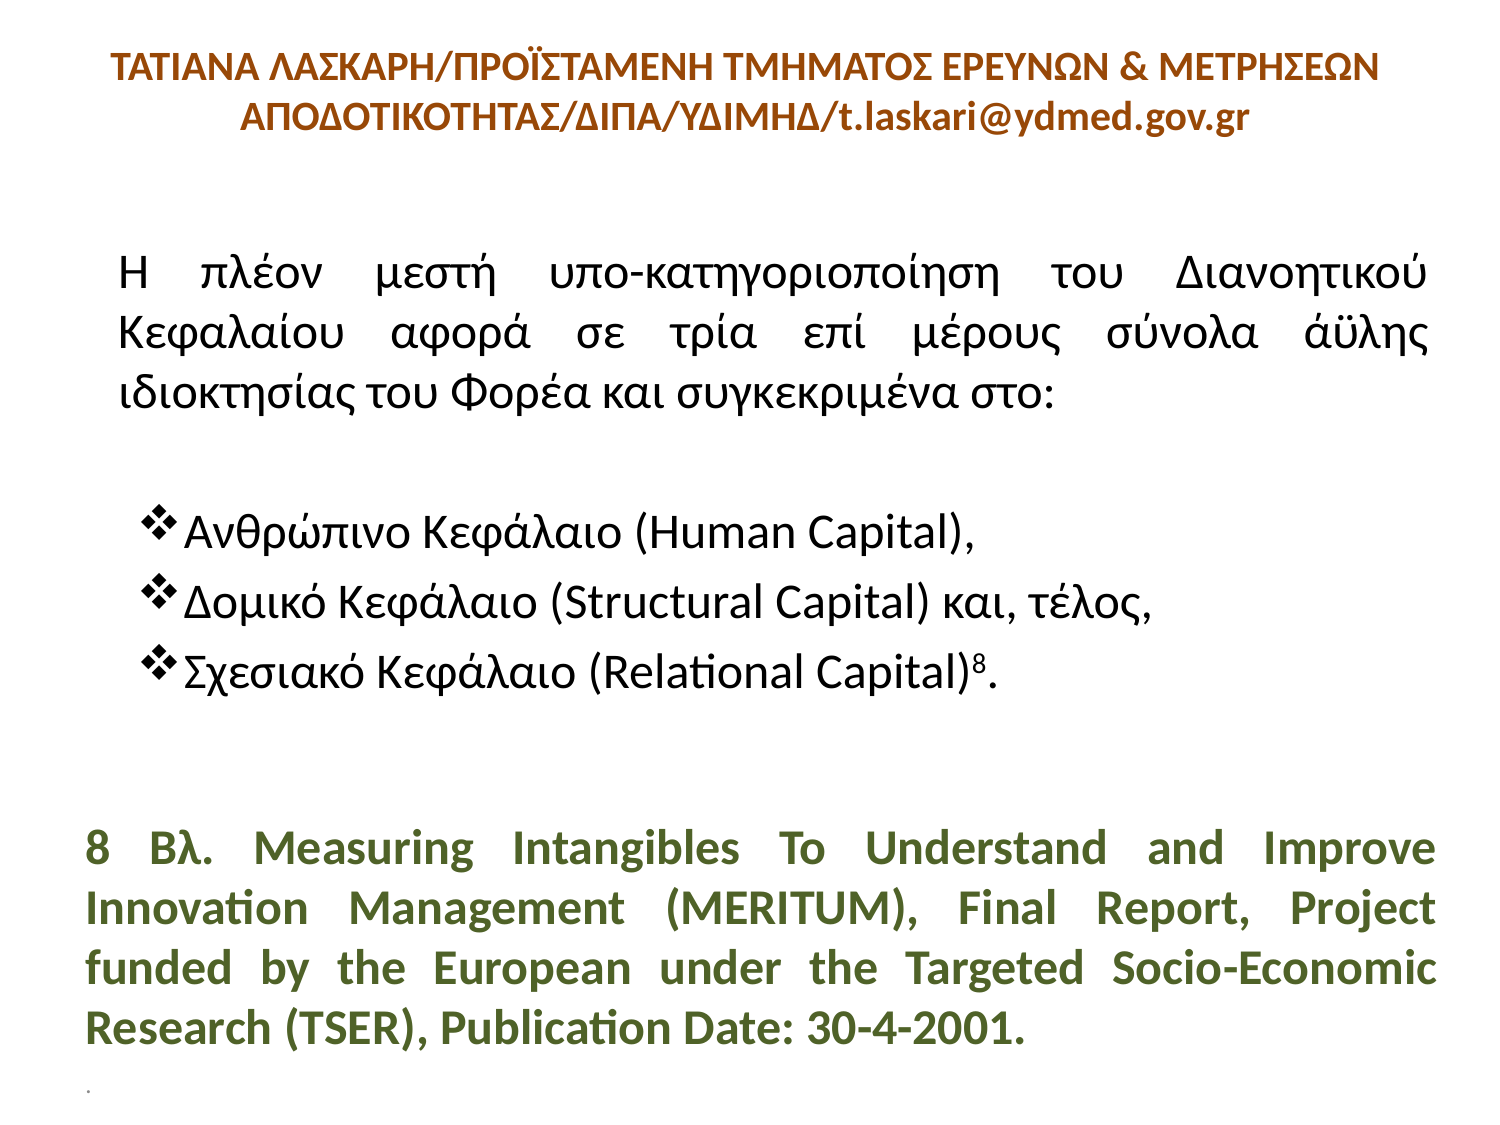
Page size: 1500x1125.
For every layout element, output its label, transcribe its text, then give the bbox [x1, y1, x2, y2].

title ΤΑΤΙΑΝΑ ΛΑΣΚΑΡΗ/ΠΡΟΪΣΤΑΜΕΝΗ ΤΜΗΜΑΤΟΣ ΕΡΕΥΝΩΝ & ΜΕΤΡΗΣΕΩΝ ΑΠΟΔΟΤΙΚΟΤΗΤΑΣ/ΔΙΠΑ/ΥΔΙΜΗΔ/t.laskari@ydmed.gov.gr [70, 35, 1421, 143]
list Η πλέον μεστή υπο-κατηγοριοποίηση του Διανοητικού Κεφαλαίου αφορά σε τρία επί μέρους σύνολα άϋλης ιδιοκτησίας του Φορέα και συγκεκριμένα στο: Ανθρώπινο Κεφάλαιο (Human Capital), Δομικό Κεφάλαιο (Structural Capital) και, τέλος, Σχεσιακό Κεφάλαιο (Relational Capital)8. [46, 175, 1444, 821]
footer 8 Βλ. Measuring Intangibles To Understand and Improve Innovation Management (MERITUM), Final Report, Project funded by the European under the Targeted Socio-Economic Research (TSER), Publication Date: 30-4-2001. . [70, 822, 1454, 1091]
